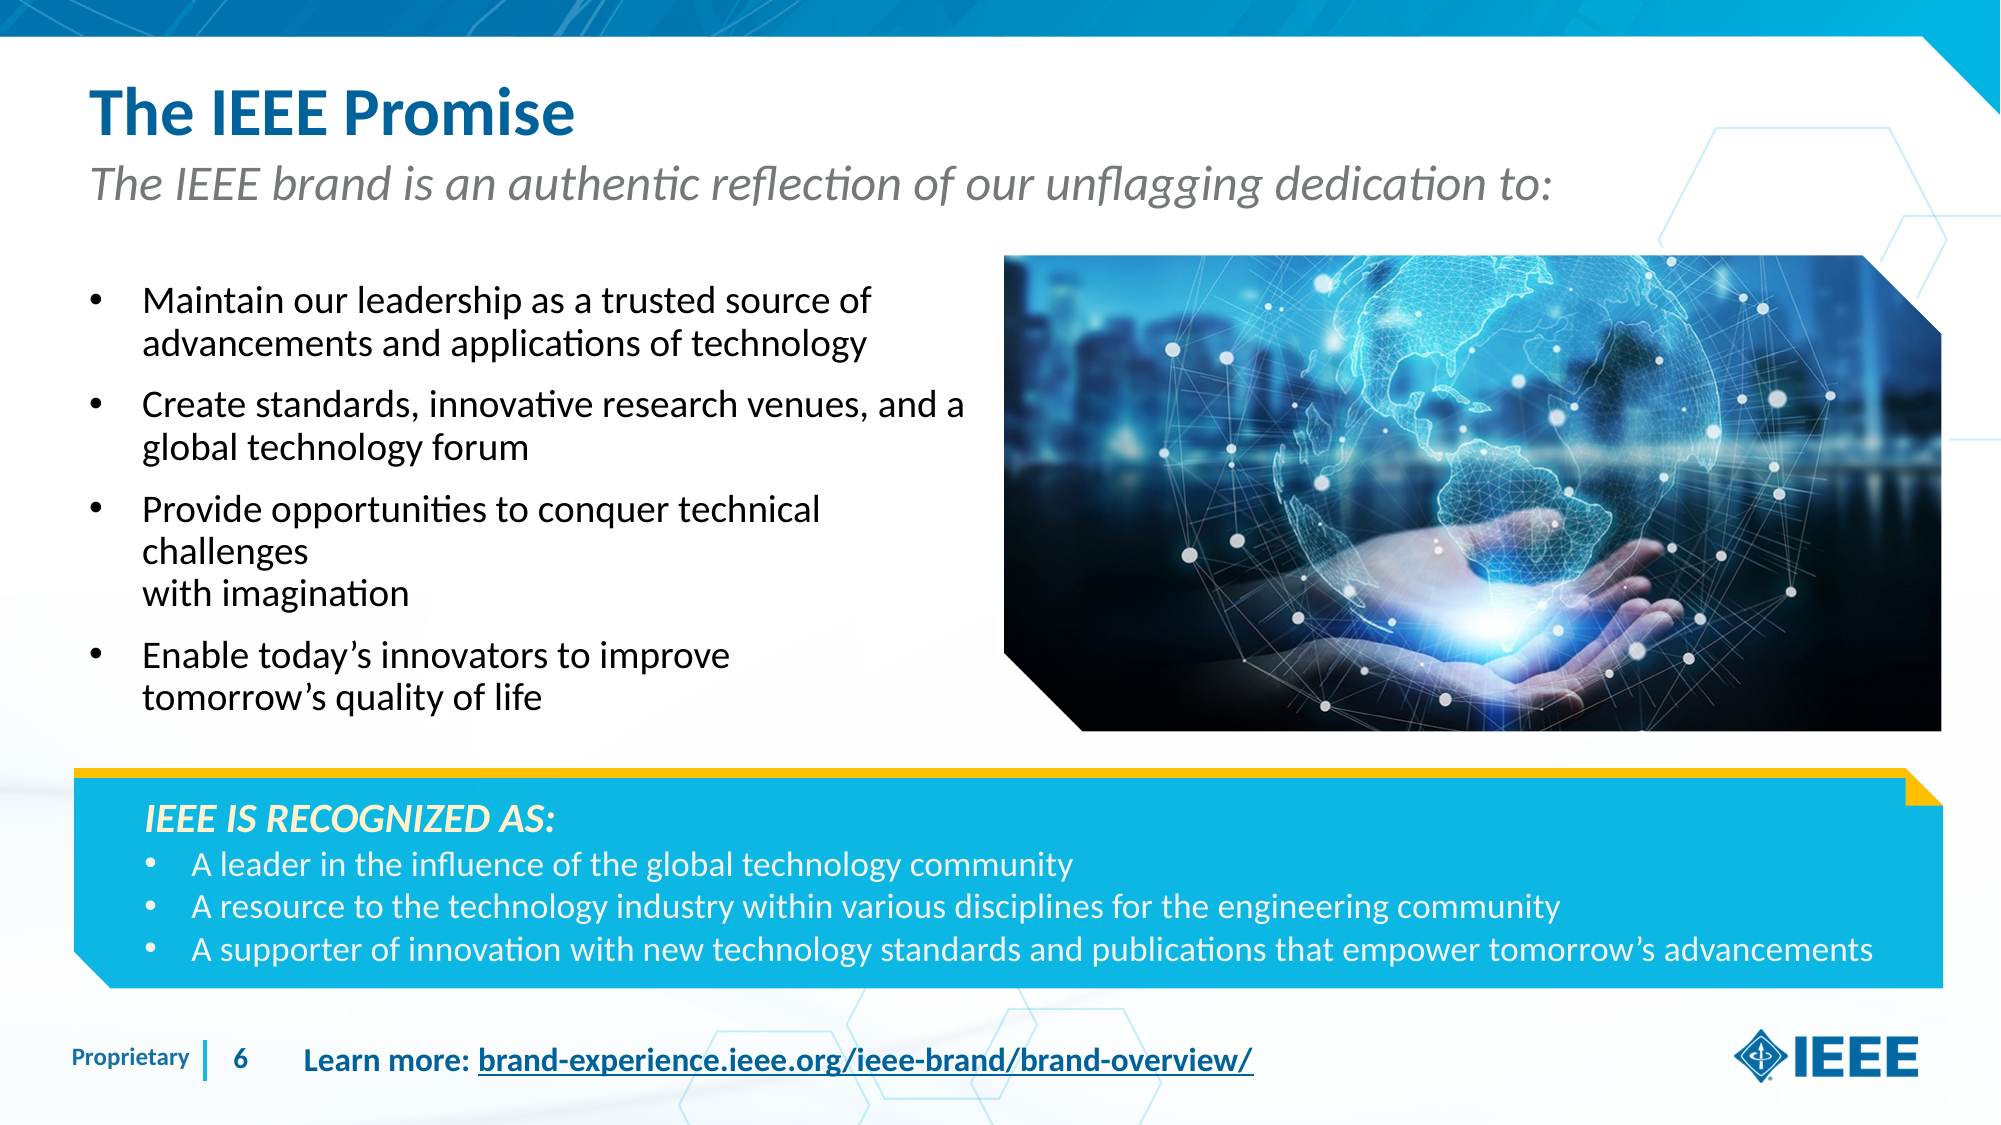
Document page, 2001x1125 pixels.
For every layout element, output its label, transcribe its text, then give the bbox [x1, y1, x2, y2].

text_box Learn more: brand-experience.ieee.org/ieee-brand/brand-overview/ [289, 1022, 1269, 1086]
text_box IEEE IS RECOGNIZED AS: A leader in the influence of the global technology community A resource to the technology industry within various disciplines for the engineering community A supporter of innovation with new technology standards and publications that empower tomorrow’s advancements [129, 783, 1962, 976]
slide_number 6 [218, 1041, 289, 1072]
picture [0, 251, 2000, 1125]
title The IEEE Promise [74, 68, 1928, 149]
picture [0, 0, 2000, 135]
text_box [74, 768, 1944, 806]
list Maintain our leadership as a trusted source of advancements and applications of technology Create standards, innovative research venues, and a global technology forum Provide opportunities to conquer technical challenges with imagination Enable today’s innovators to improve tomorrow’s quality of life [74, 272, 999, 727]
list The IEEE brand is an authentic reflection of our unflagging dedication to: [74, 149, 1930, 237]
text_box [73, 768, 1945, 990]
